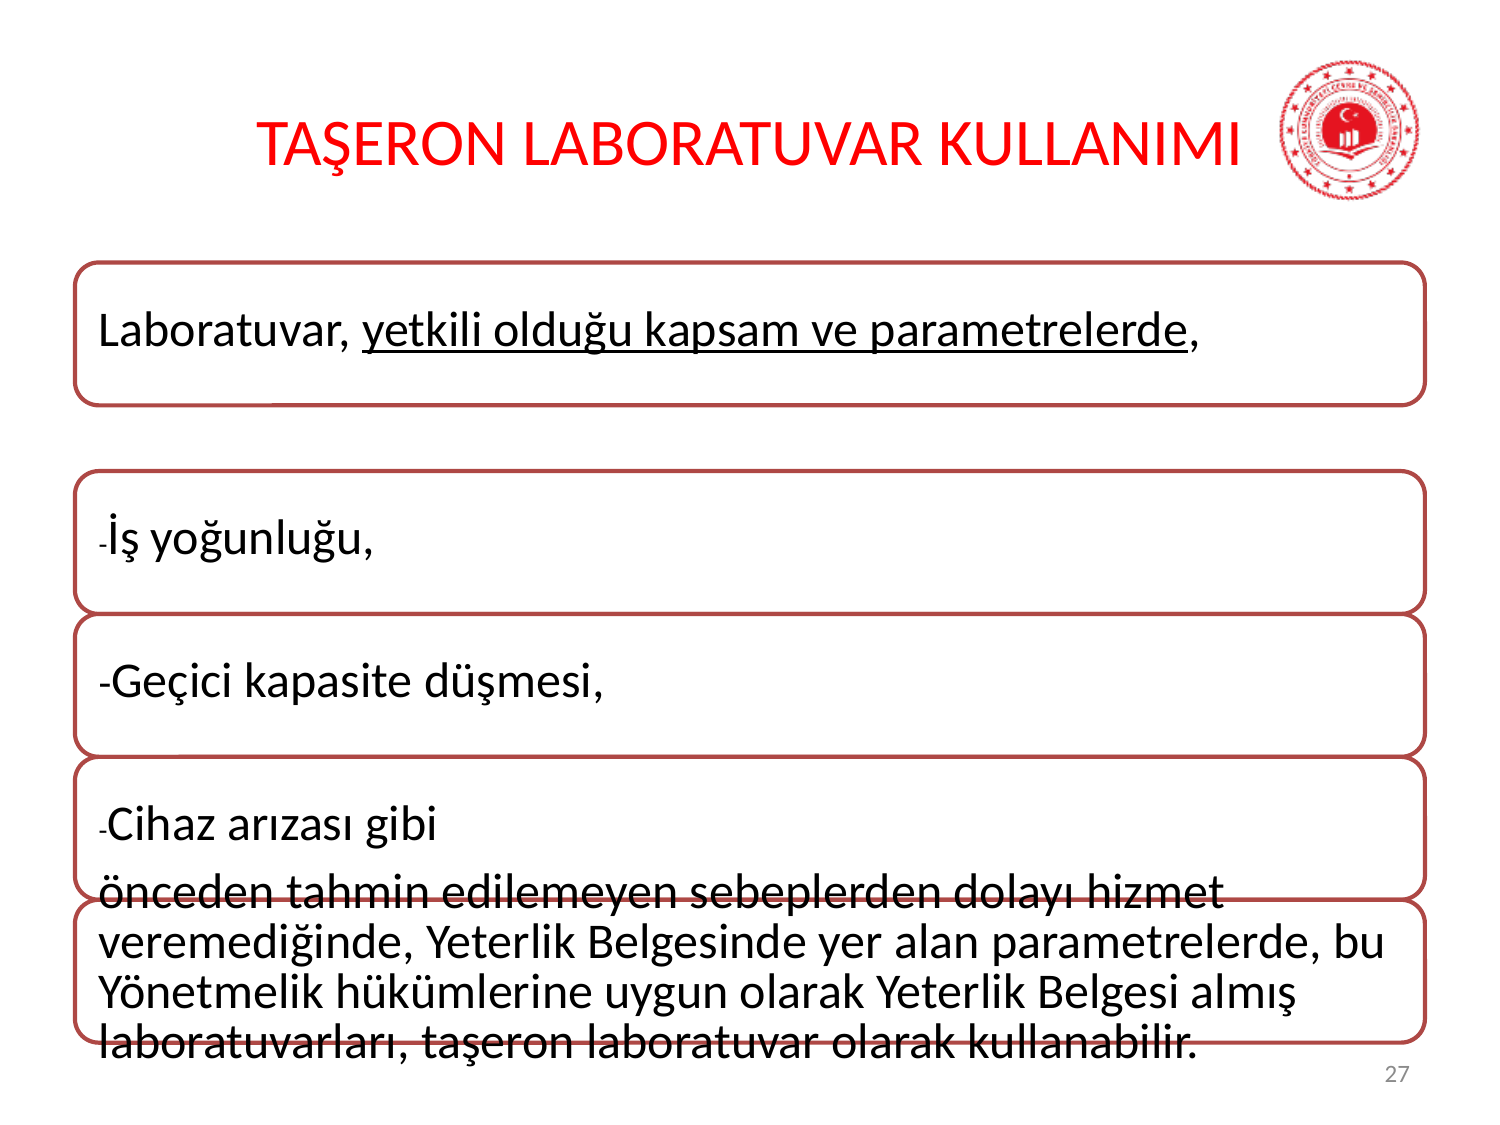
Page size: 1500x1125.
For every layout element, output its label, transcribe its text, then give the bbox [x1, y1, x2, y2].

slide_number 27 [1074, 1051, 1425, 1103]
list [74, 262, 1426, 1043]
title TAŞERON LABORATUVAR KULLANIMI [75, 45, 1425, 233]
picture [1277, 58, 1422, 203]
